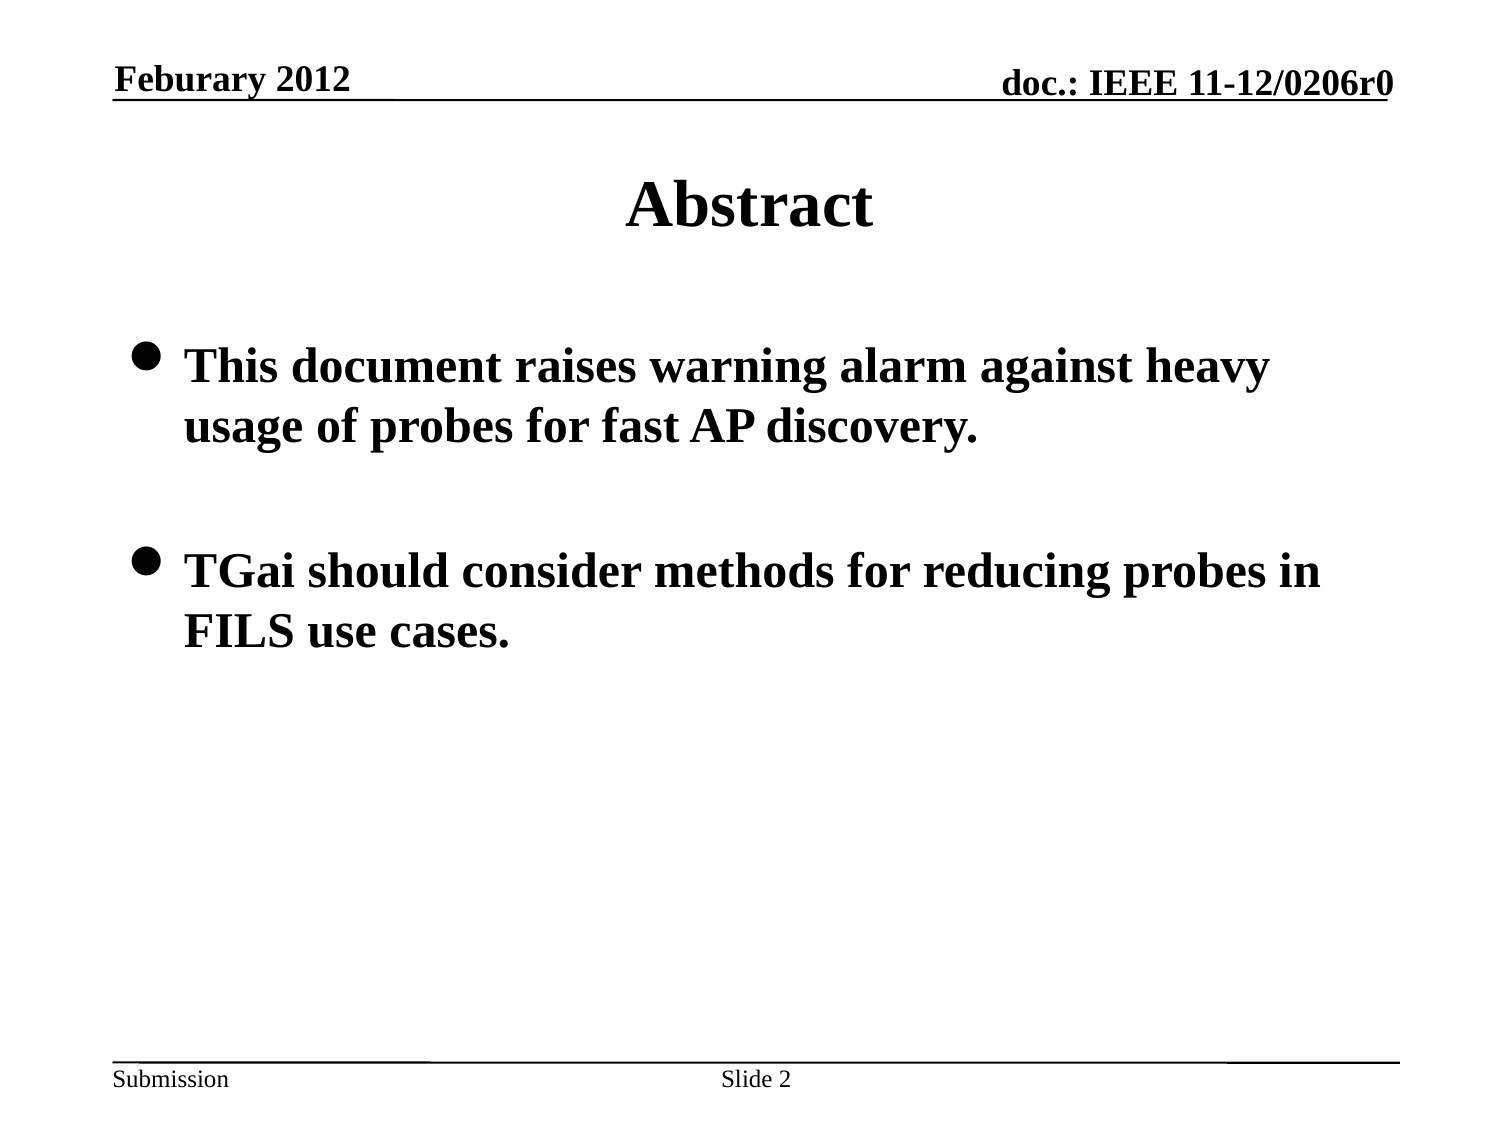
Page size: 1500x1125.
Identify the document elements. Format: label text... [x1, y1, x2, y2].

slide_number Feburary 2012 [114, 54, 540, 100]
slide_number Slide 2 [712, 1061, 800, 1123]
title Abstract [112, 112, 1388, 288]
list This document raises warning alarm against heavy usage of probes for fast AP discovery. TGai should consider methods for reducing probes in FILS use cases. [112, 324, 1388, 1001]
